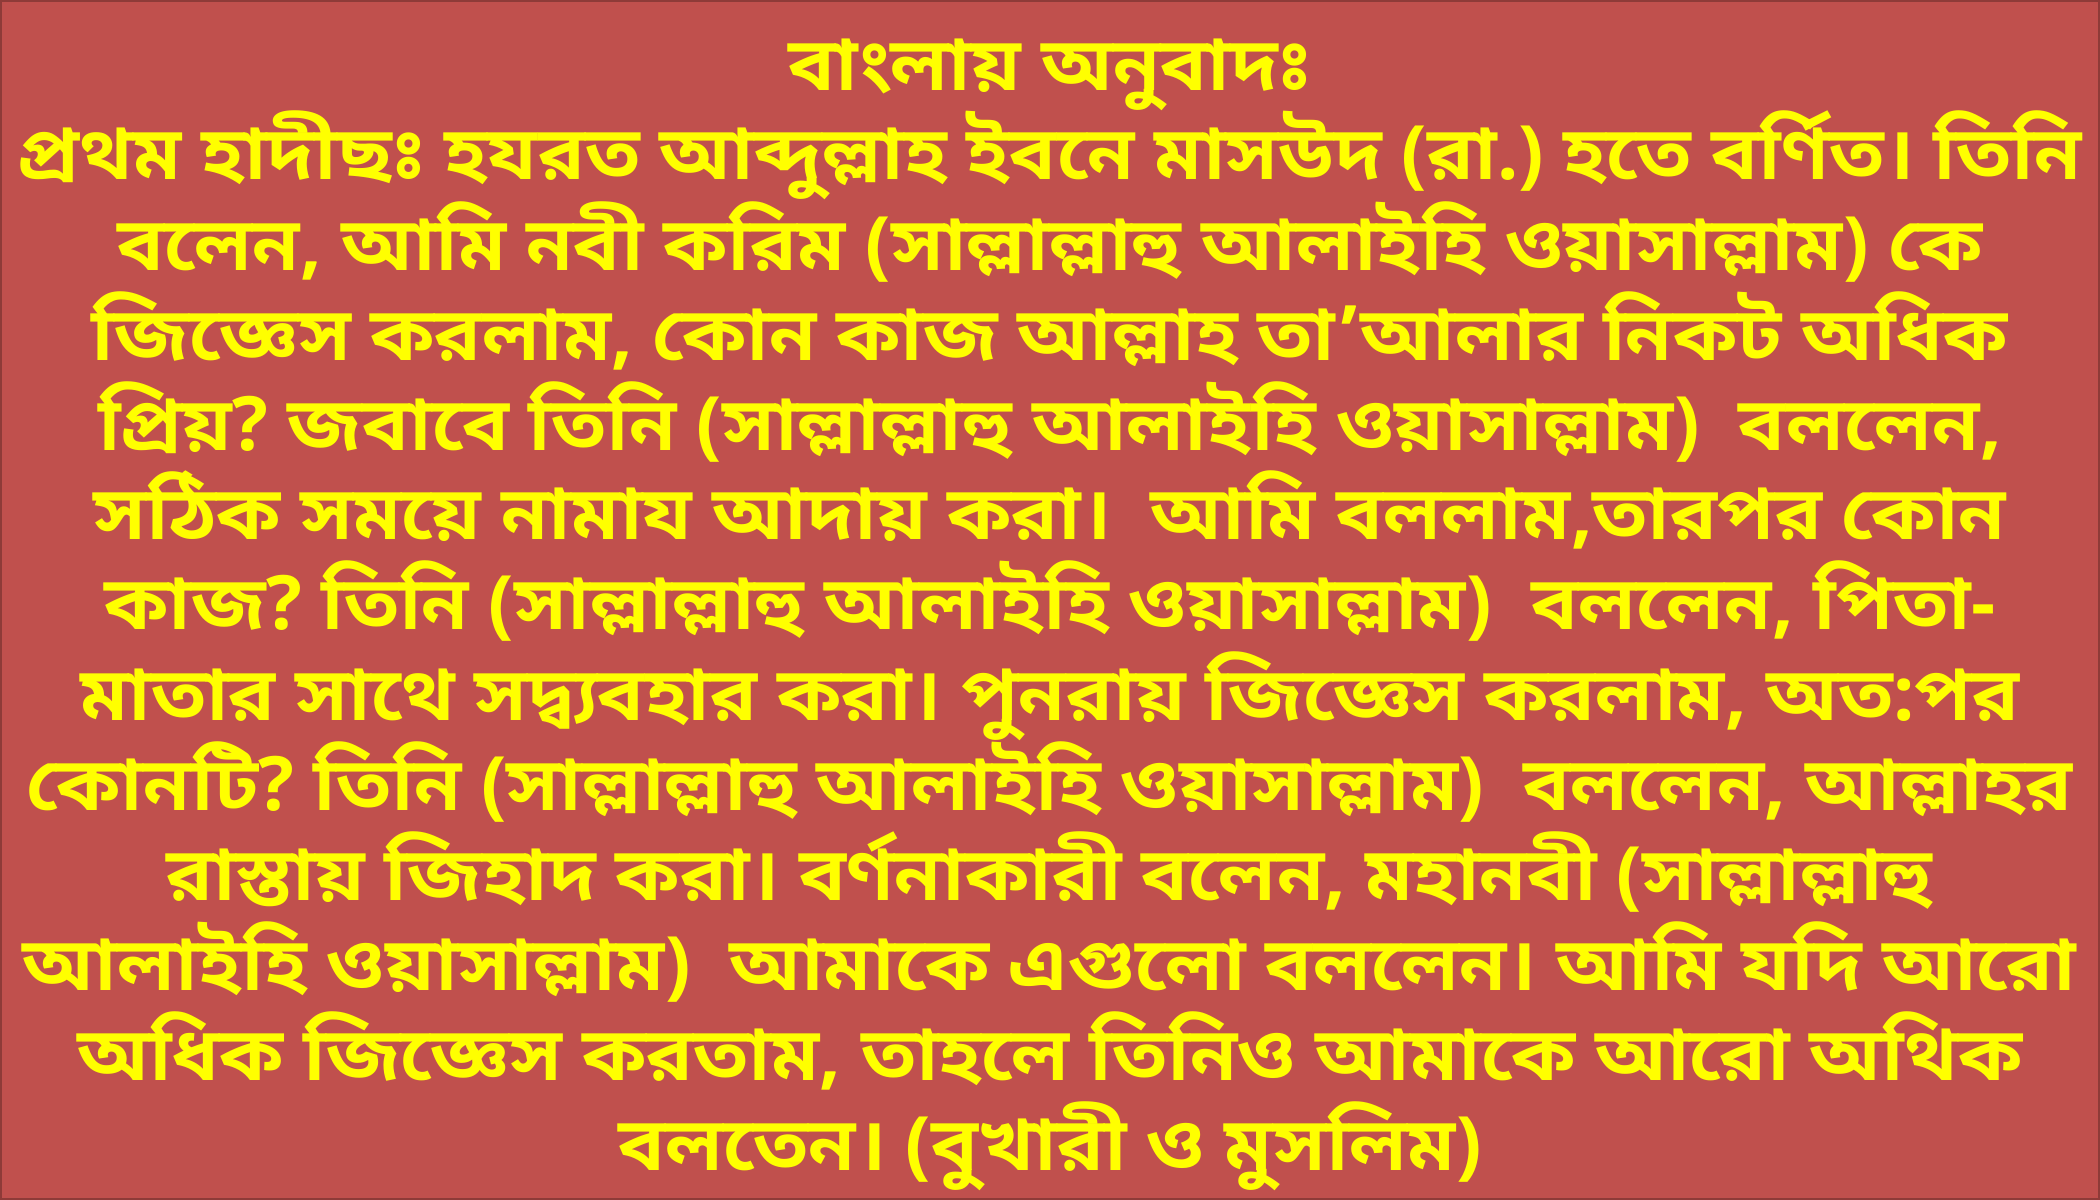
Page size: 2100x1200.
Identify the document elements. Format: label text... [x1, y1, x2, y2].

text_box বাংলায় অনুবাদঃ প্রথম হাদীছঃ হযরত আব্দুল্লাহ ইবনে মাসউদ (রা.) হতে বর্ণিত। তিনি বলেন, আমি নবী করিম (সাল্লাল্লাহু আলাইহি ওয়াসাল্লাম) কে জিজ্ঞেস করলাম, কোন কাজ আল্লাহ তা’আলার নিকট অধিক প্রিয়? জবাবে তিনি (সাল্লাল্লাহু আলাইহি ওয়াসাল্লাম) বললেন, সঠিক সময়ে নামায আদায় করা। আমি বললাম,তারপর কোন কাজ? তিনি (সাল্লাল্লাহু আলাইহি ওয়াসাল্লাম) বললেন, পিতা-মাতার সাথে সদ্ব্যবহার করা। পুনরায় জিজ্ঞেস করলাম, অত:পর কোনটি? তিনি (সাল্লাল্লাহু আলাইহি ওয়াসাল্লাম) বললেন, আল্লাহর রাস্তায় জিহাদ করা। বর্ণনাকারী বলেন, মহানবী (সাল্লাল্লাহু আলাইহি ওয়াসাল্লাম) আমাকে এগুলো বললেন। আমি যদি আরো অধিক জিজ্ঞেস করতাম, তাহলে তিনিও আমাকে আরো অথিক বলতেন। (বুখারী ও মুসলিম) [0, 0, 2100, 1200]
